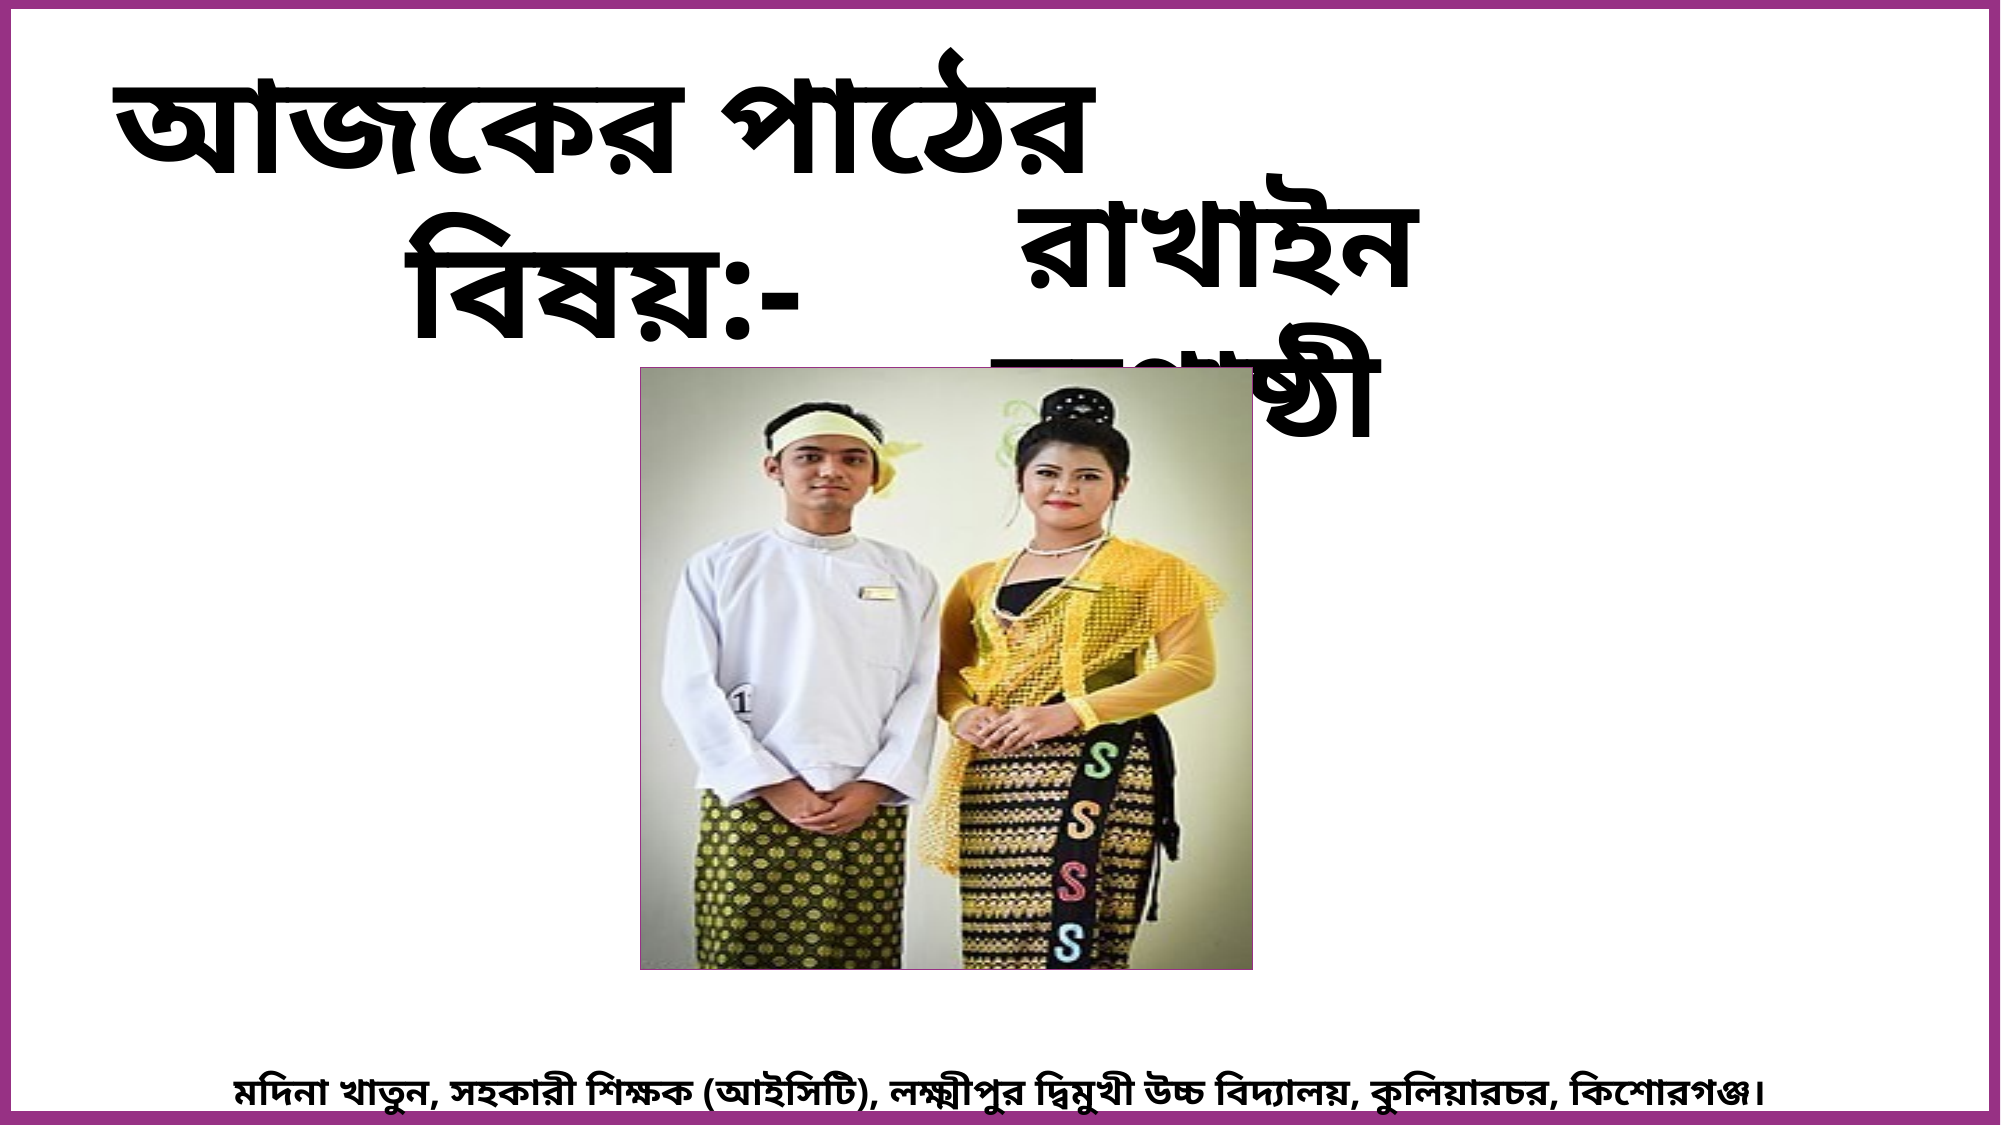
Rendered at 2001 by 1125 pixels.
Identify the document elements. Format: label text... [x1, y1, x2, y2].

text_box আজকের পাঠের বিষয়:- [0, 27, 1220, 374]
picture [640, 367, 1253, 970]
text_box রাখাইন নৃগোষ্ঠী [827, 154, 1612, 470]
